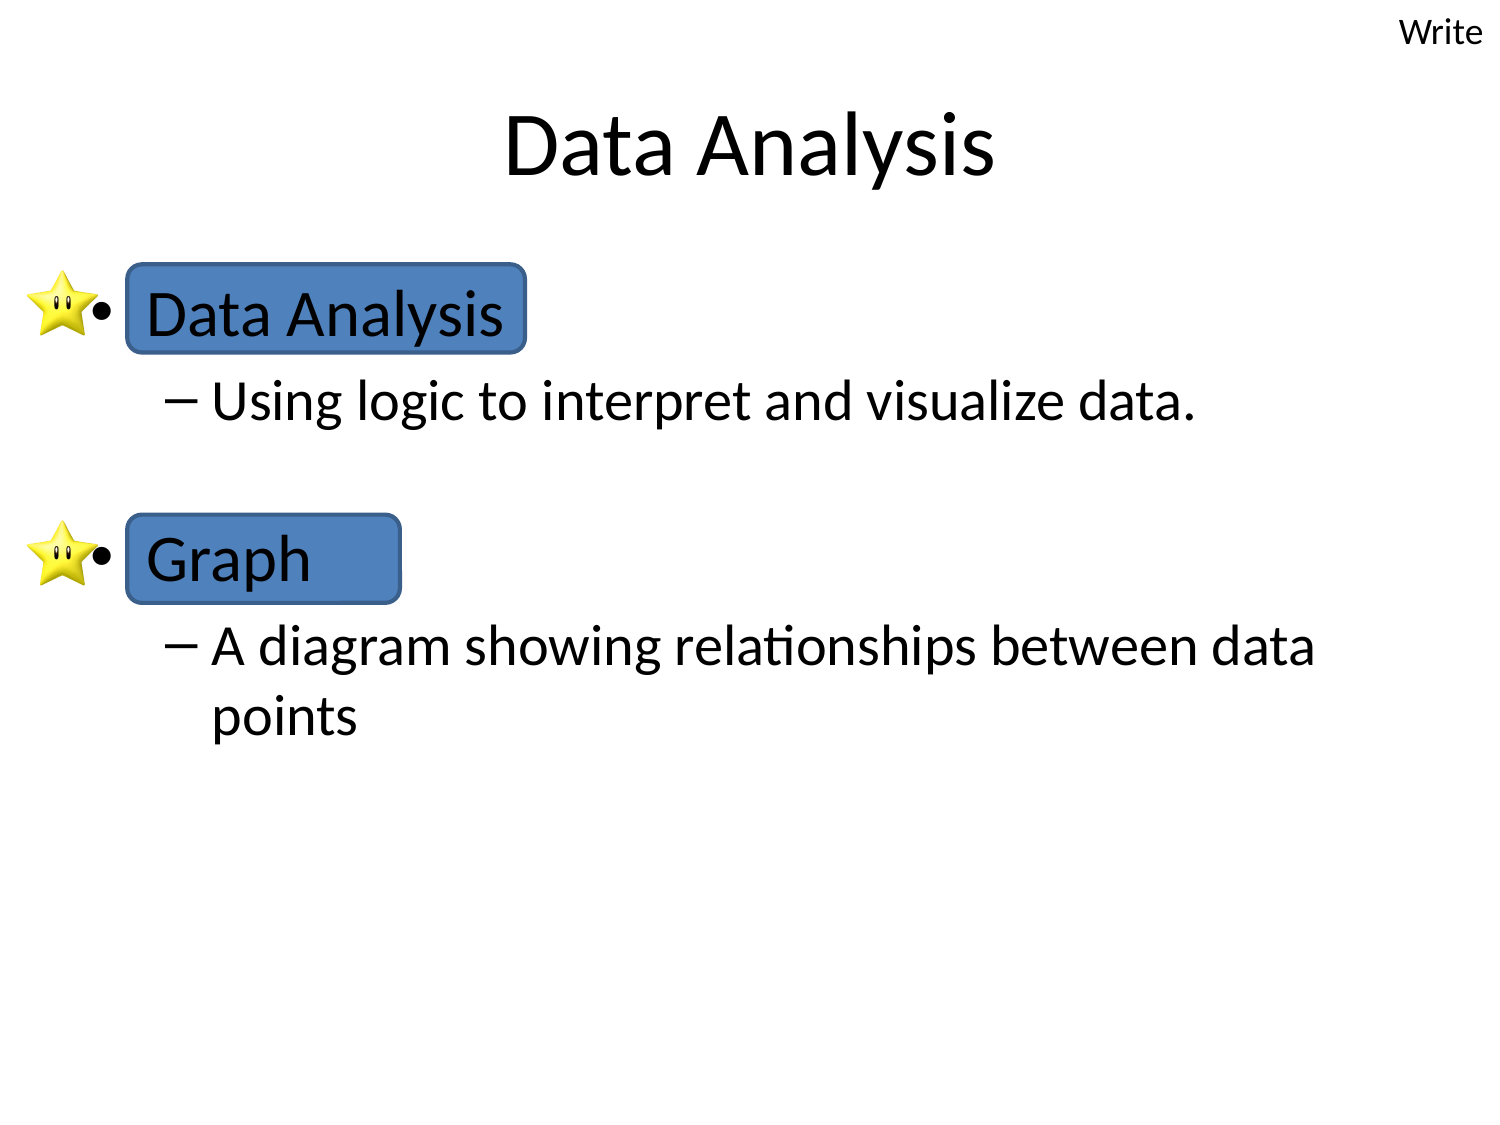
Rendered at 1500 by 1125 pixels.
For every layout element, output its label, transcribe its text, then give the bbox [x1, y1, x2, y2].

list Data Analysis Using logic to interpret and visualize data. Graph A diagram showing relationships between data points [75, 262, 1425, 1005]
text_box Write [1383, 0, 1500, 60]
title Data Analysis [75, 45, 1425, 233]
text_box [24, 514, 401, 604]
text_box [24, 264, 526, 353]
